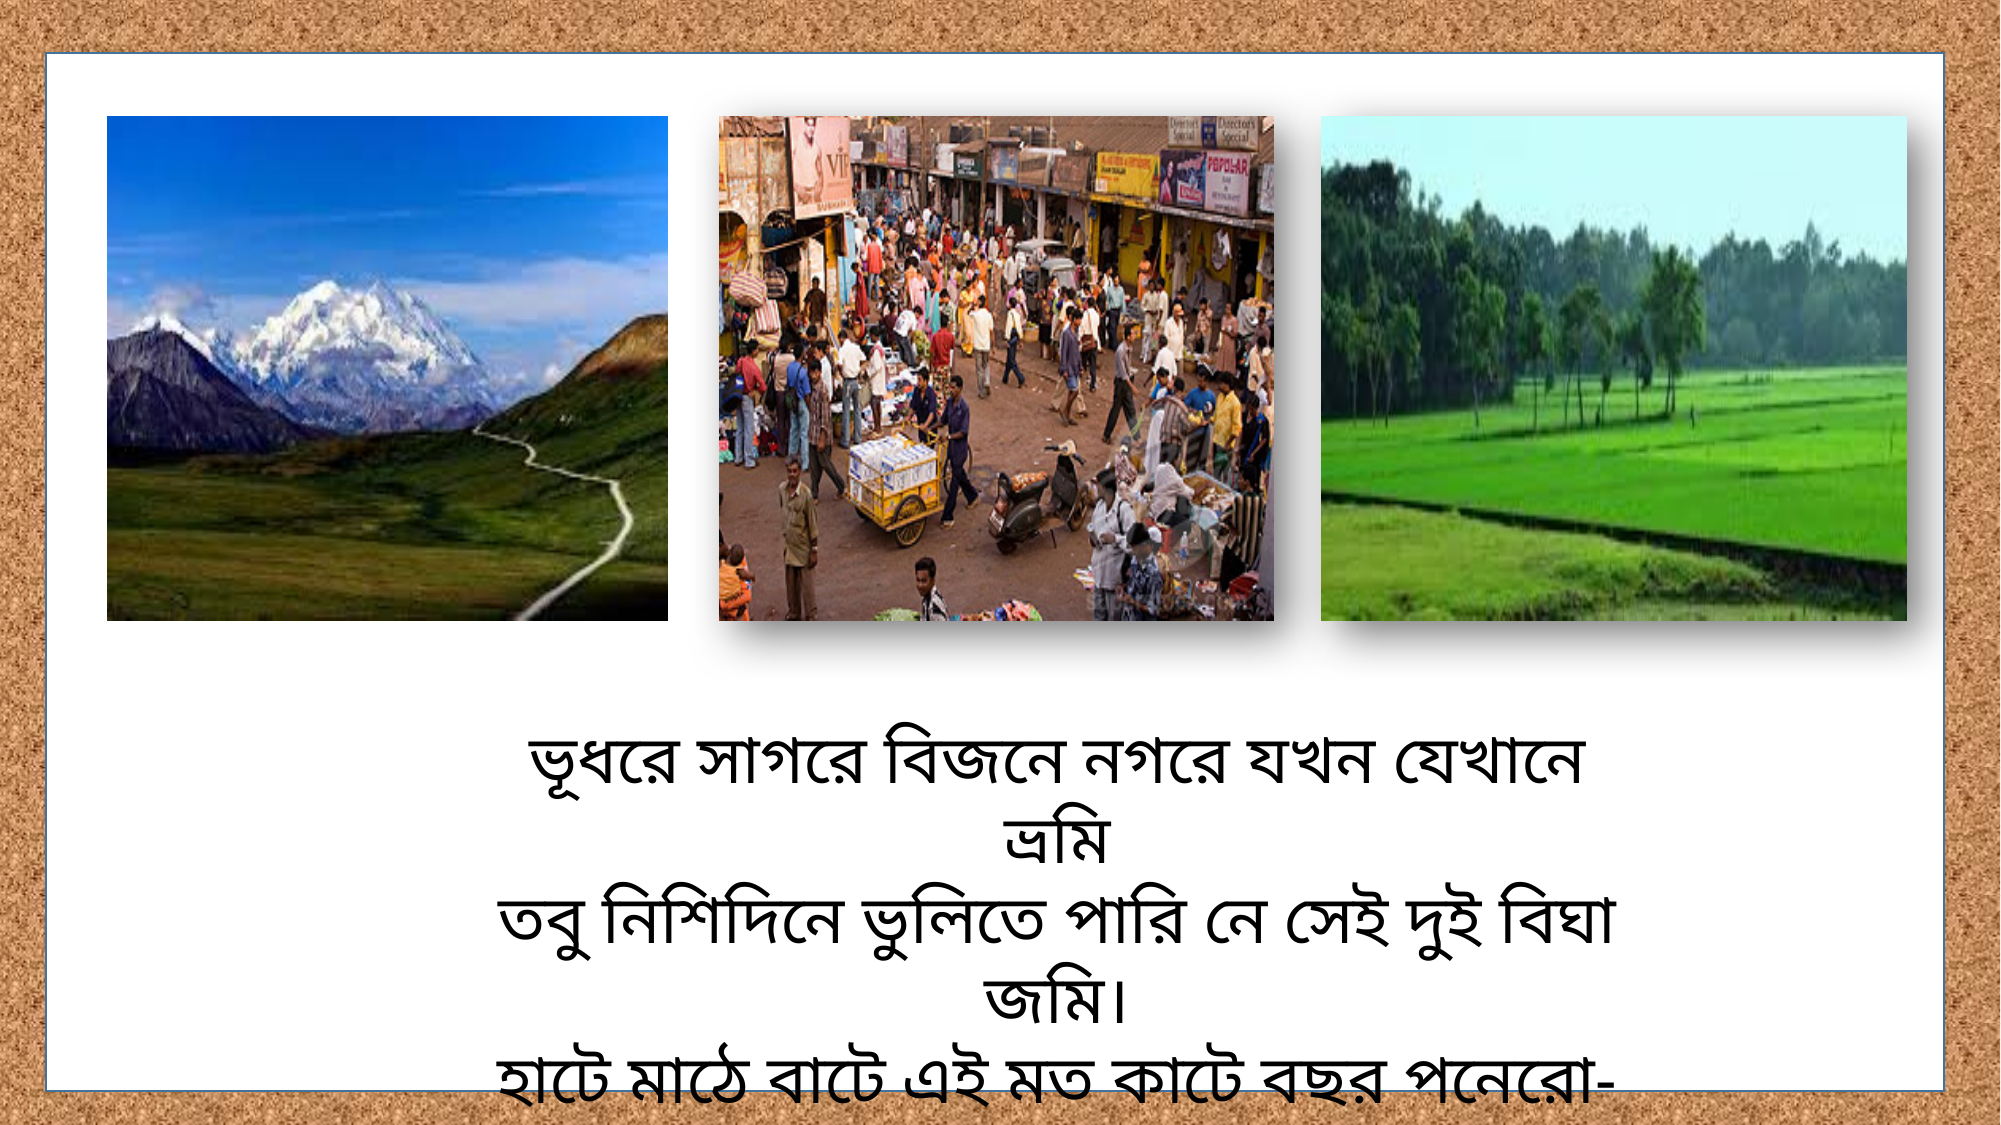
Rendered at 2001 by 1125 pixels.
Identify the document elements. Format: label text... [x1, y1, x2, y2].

picture [0, 0, 2001, 1125]
text_box [45, 52, 1945, 1092]
text_box ভূধরে সাগরে বিজনে নগরে যখন যেখানে ভ্রমি তবু নিশিদিনে ভুলিতে পারি নে সেই দুই বিঘা জমি। হাটে মাঠে বাটে এই মত কাটে বছর পনেরো-ষোল- একদিন শেষে ফিরিবারে দেশে বড়োই বাসনা হলো। [480, 709, 1635, 1125]
picture [719, 116, 1274, 621]
picture [1321, 116, 1907, 621]
picture [107, 116, 668, 621]
